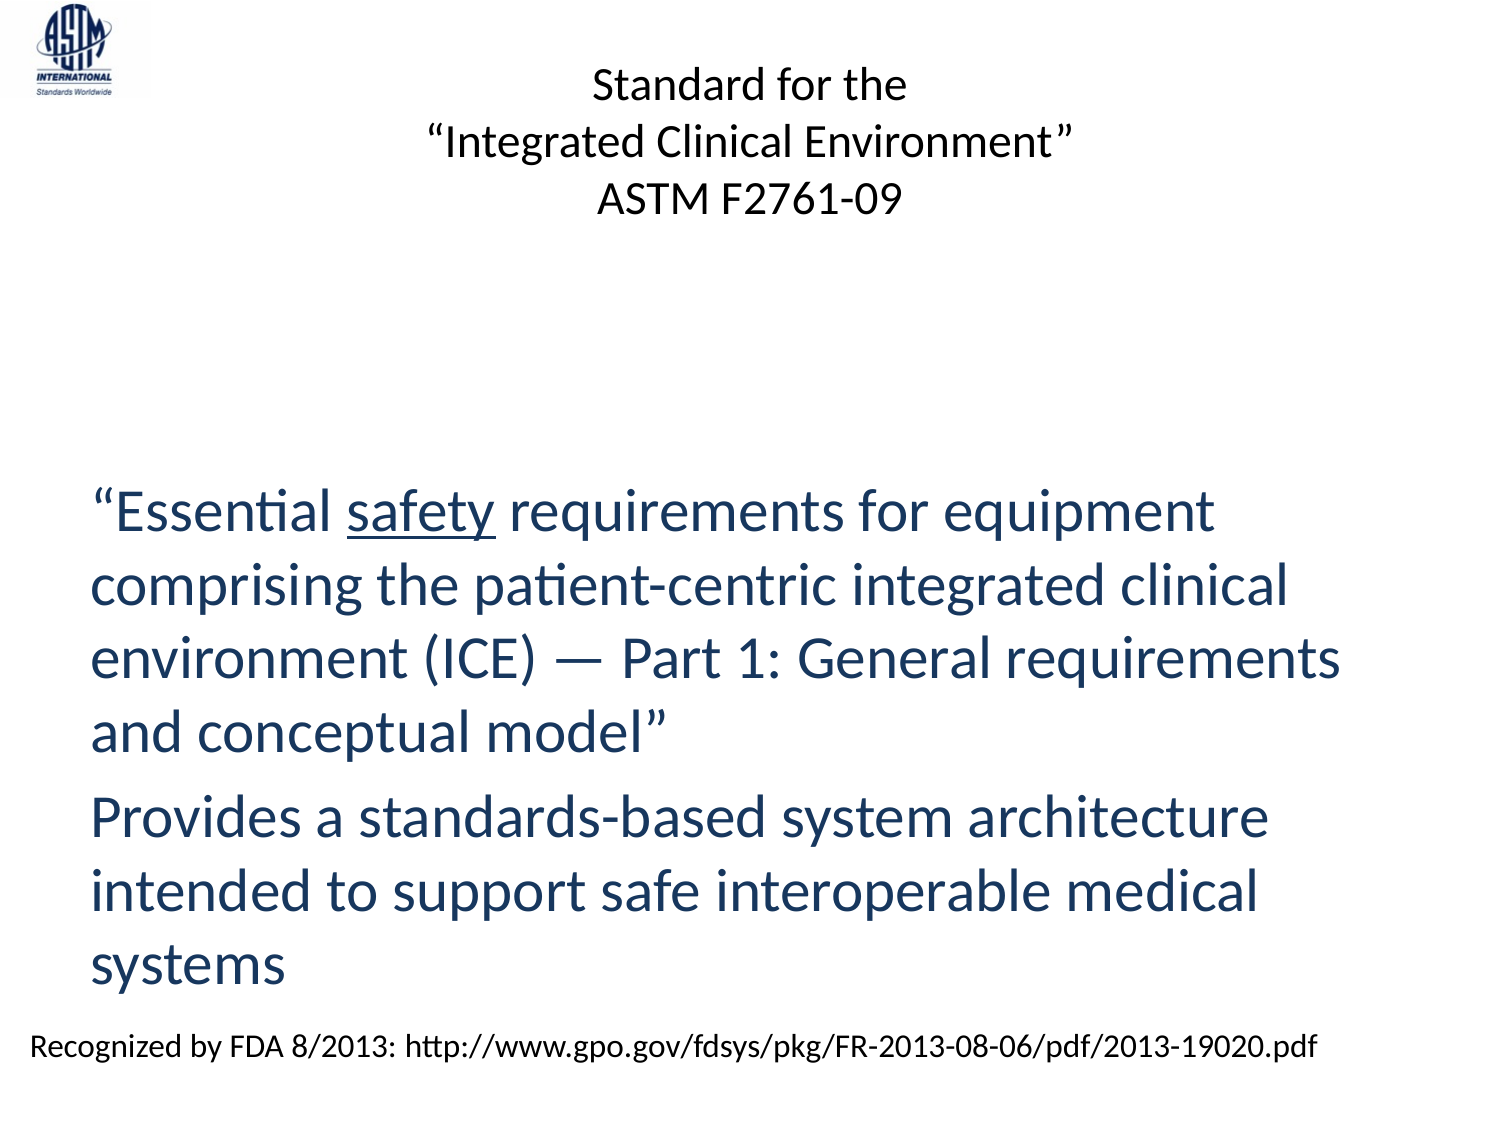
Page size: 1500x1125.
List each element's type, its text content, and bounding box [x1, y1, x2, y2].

picture [0, 1, 151, 98]
list “Essential safety requirements for equipment comprising the patient-centric integrated clinical environment (ICE) — Part 1: General requirements and conceptual model” Provides a standards-based system architecture intended to support safe interoperable medical systems [75, 462, 1463, 1005]
title Standard for the “Integrated Clinical Environment” ASTM F2761-09 [75, 45, 1425, 233]
text_box Recognized by FDA 8/2013: http://www.gpo.gov/fdsys/pkg/FR-2013-08-06/pdf/2013-19020.pdf [25, 1021, 1324, 1067]
